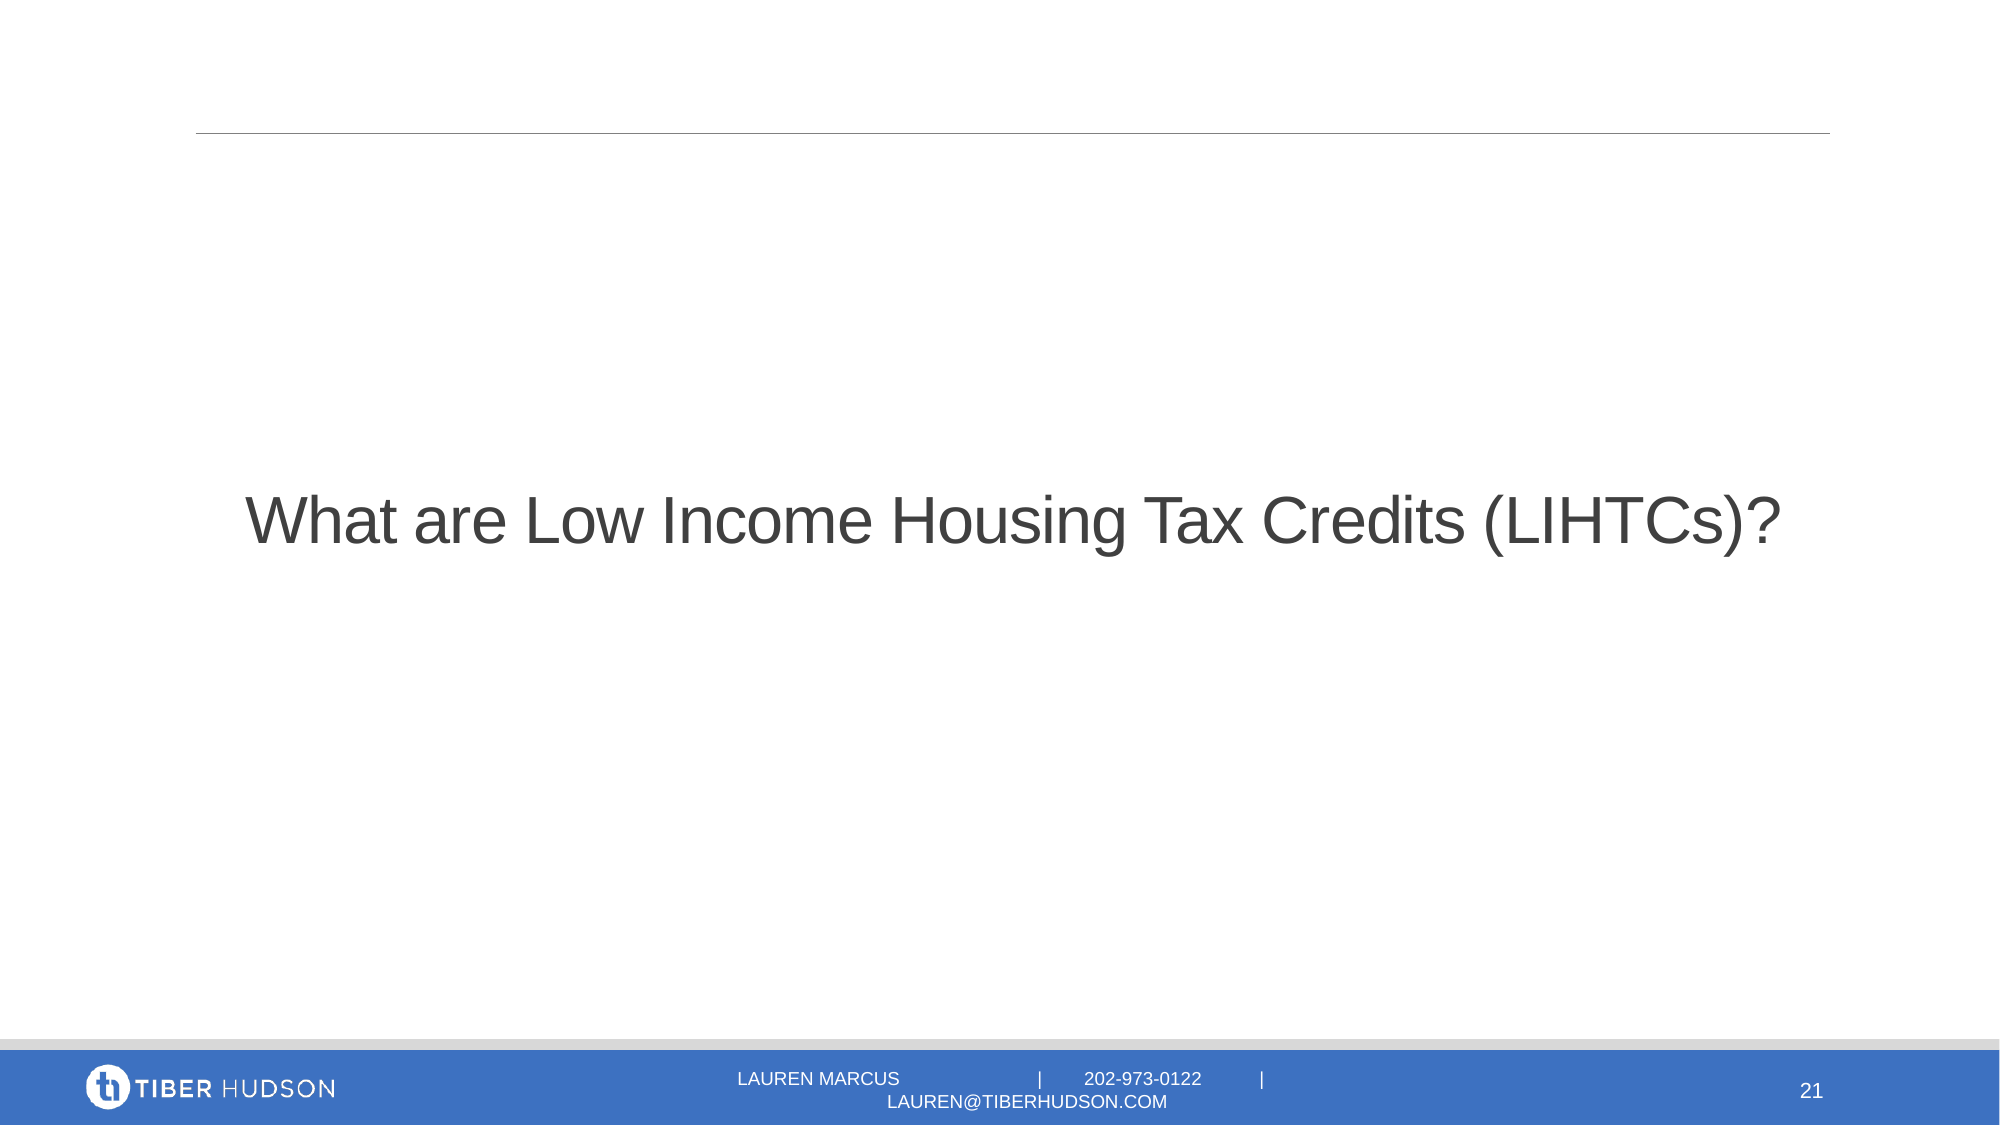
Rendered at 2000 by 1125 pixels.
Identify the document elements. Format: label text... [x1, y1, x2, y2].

text_box 21 [1623, 1059, 1839, 1120]
picture [82, 1062, 340, 1111]
title What are Low Income Housing Tax Credits (LIHTCs)? [189, 484, 1839, 563]
footer LAUREN MARCUS | 202-973-0122 | lauren@tiberhudson.com [604, 1059, 1450, 1120]
